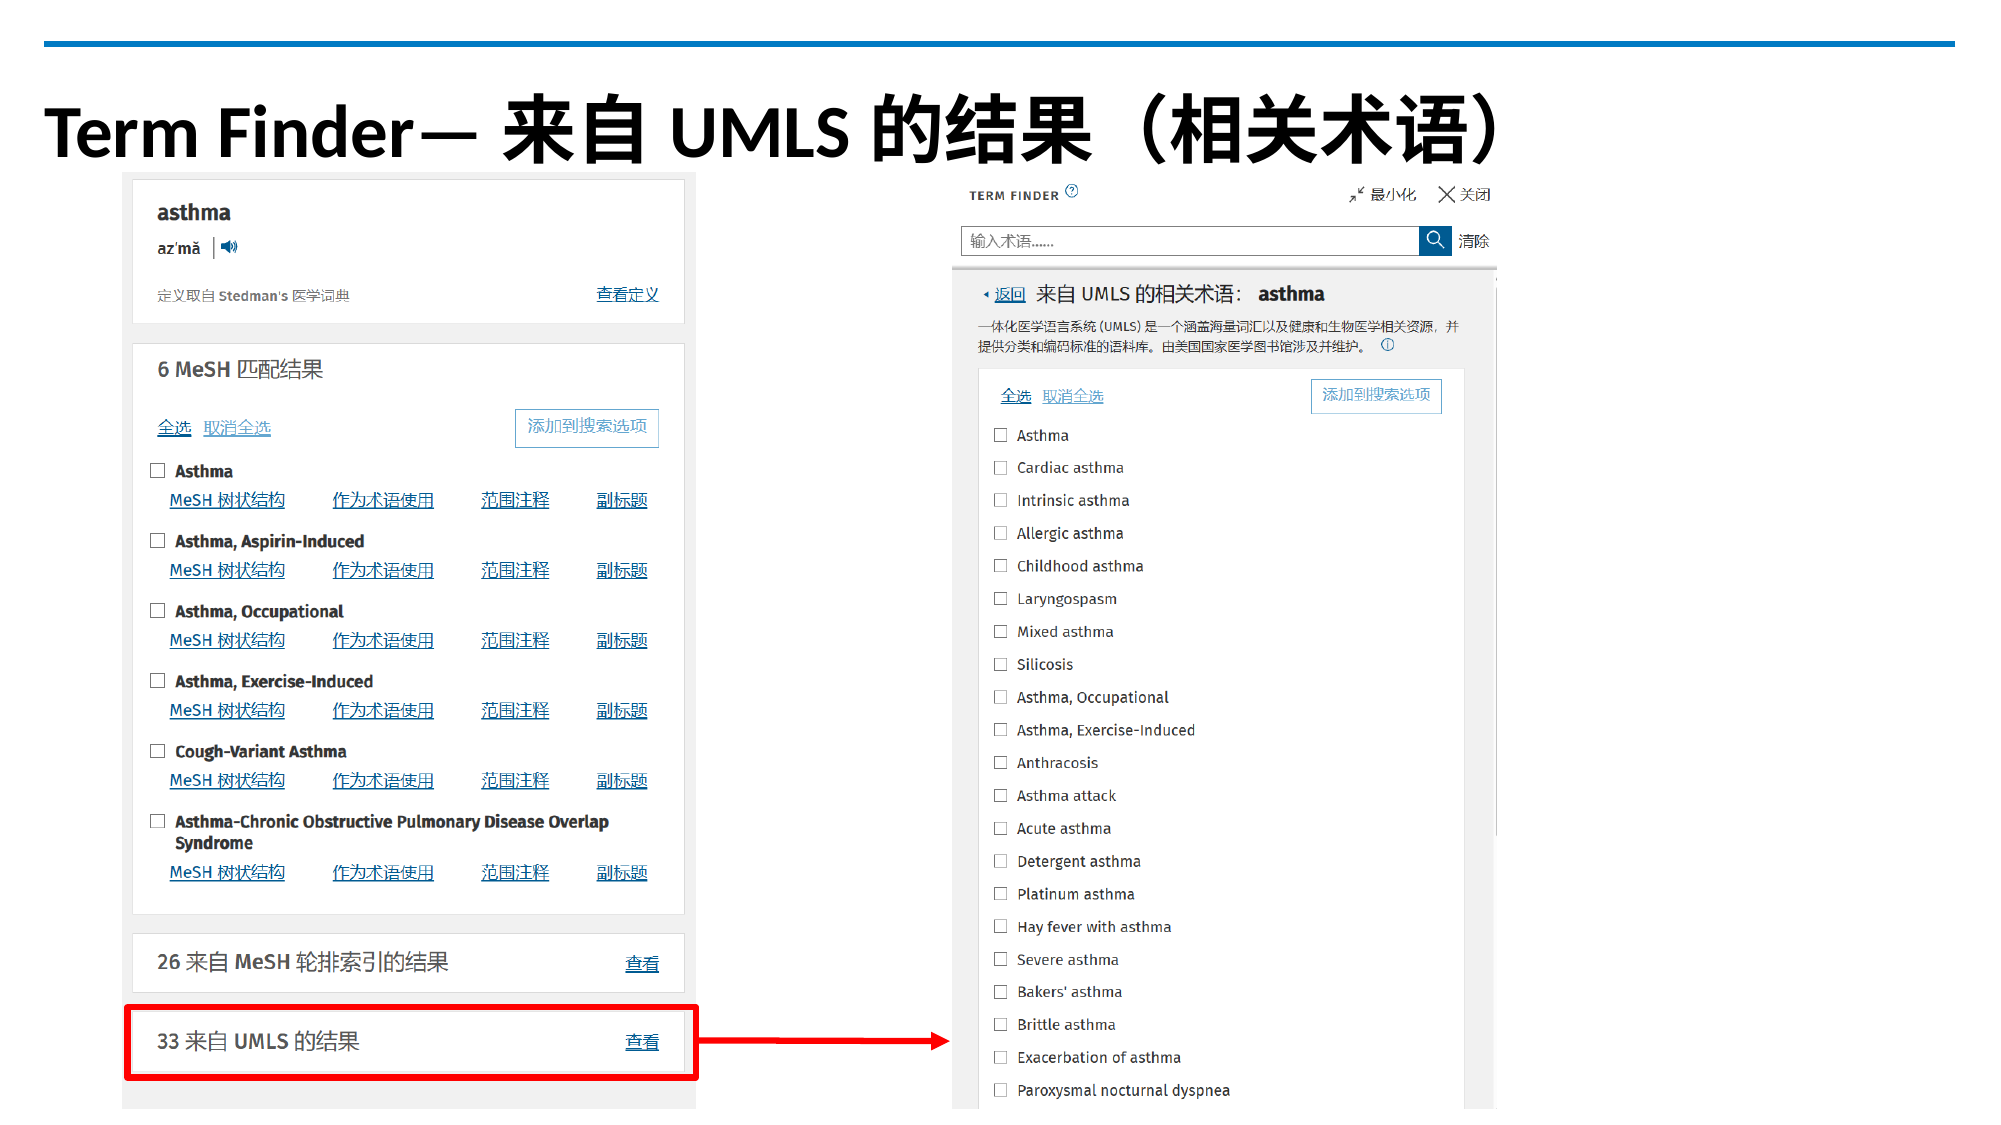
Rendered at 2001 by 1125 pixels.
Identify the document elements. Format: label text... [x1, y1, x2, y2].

picture [951, 171, 1497, 1109]
title Term Finder—来自UMLS的结果（相关术语） [29, 75, 1956, 208]
text_box [701, 1034, 946, 1048]
picture [122, 171, 696, 1109]
